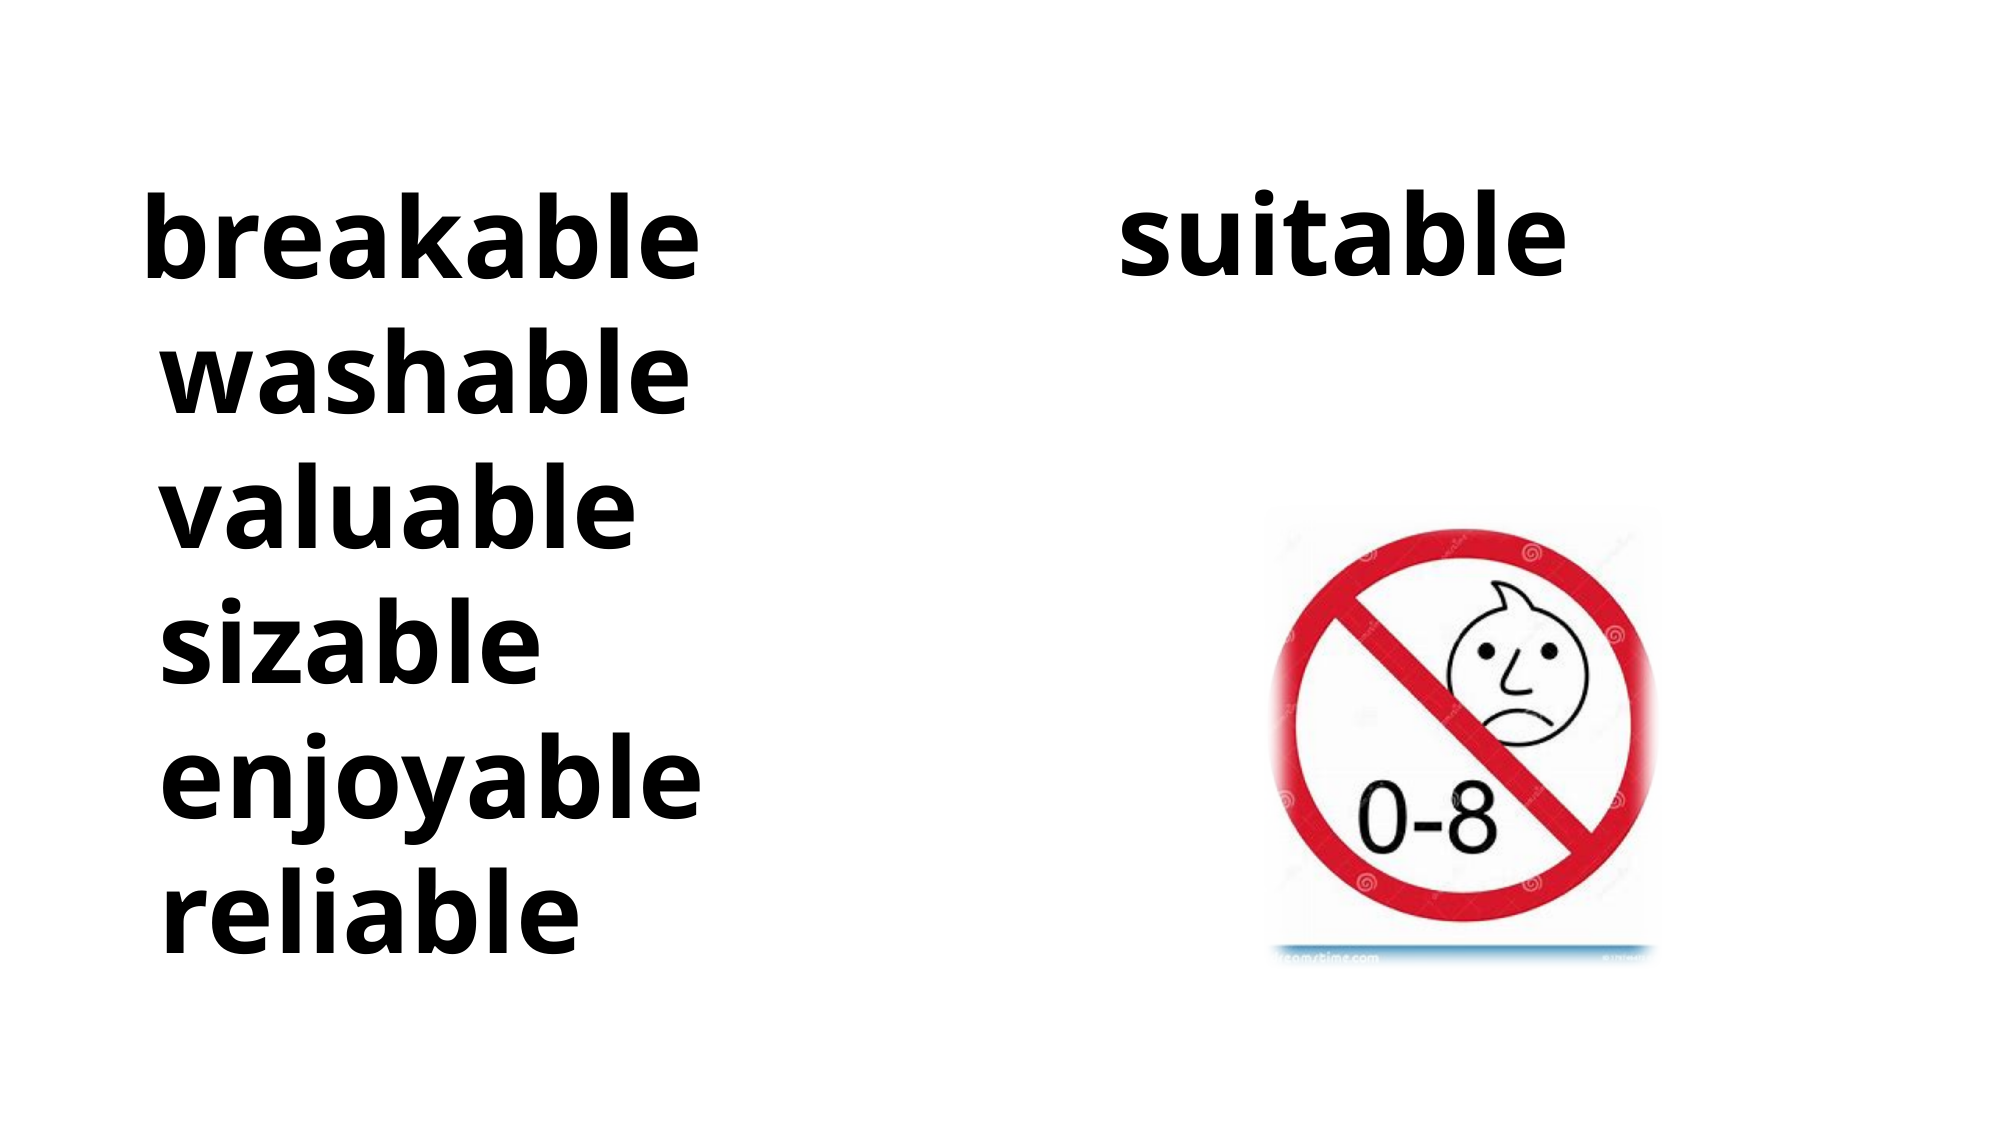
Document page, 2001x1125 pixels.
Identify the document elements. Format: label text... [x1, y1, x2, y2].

picture [1264, 505, 1662, 970]
text_box breakable washable valuable sizable enjoyable reliable [114, 158, 894, 983]
text_box suitable [1083, 155, 1964, 441]
